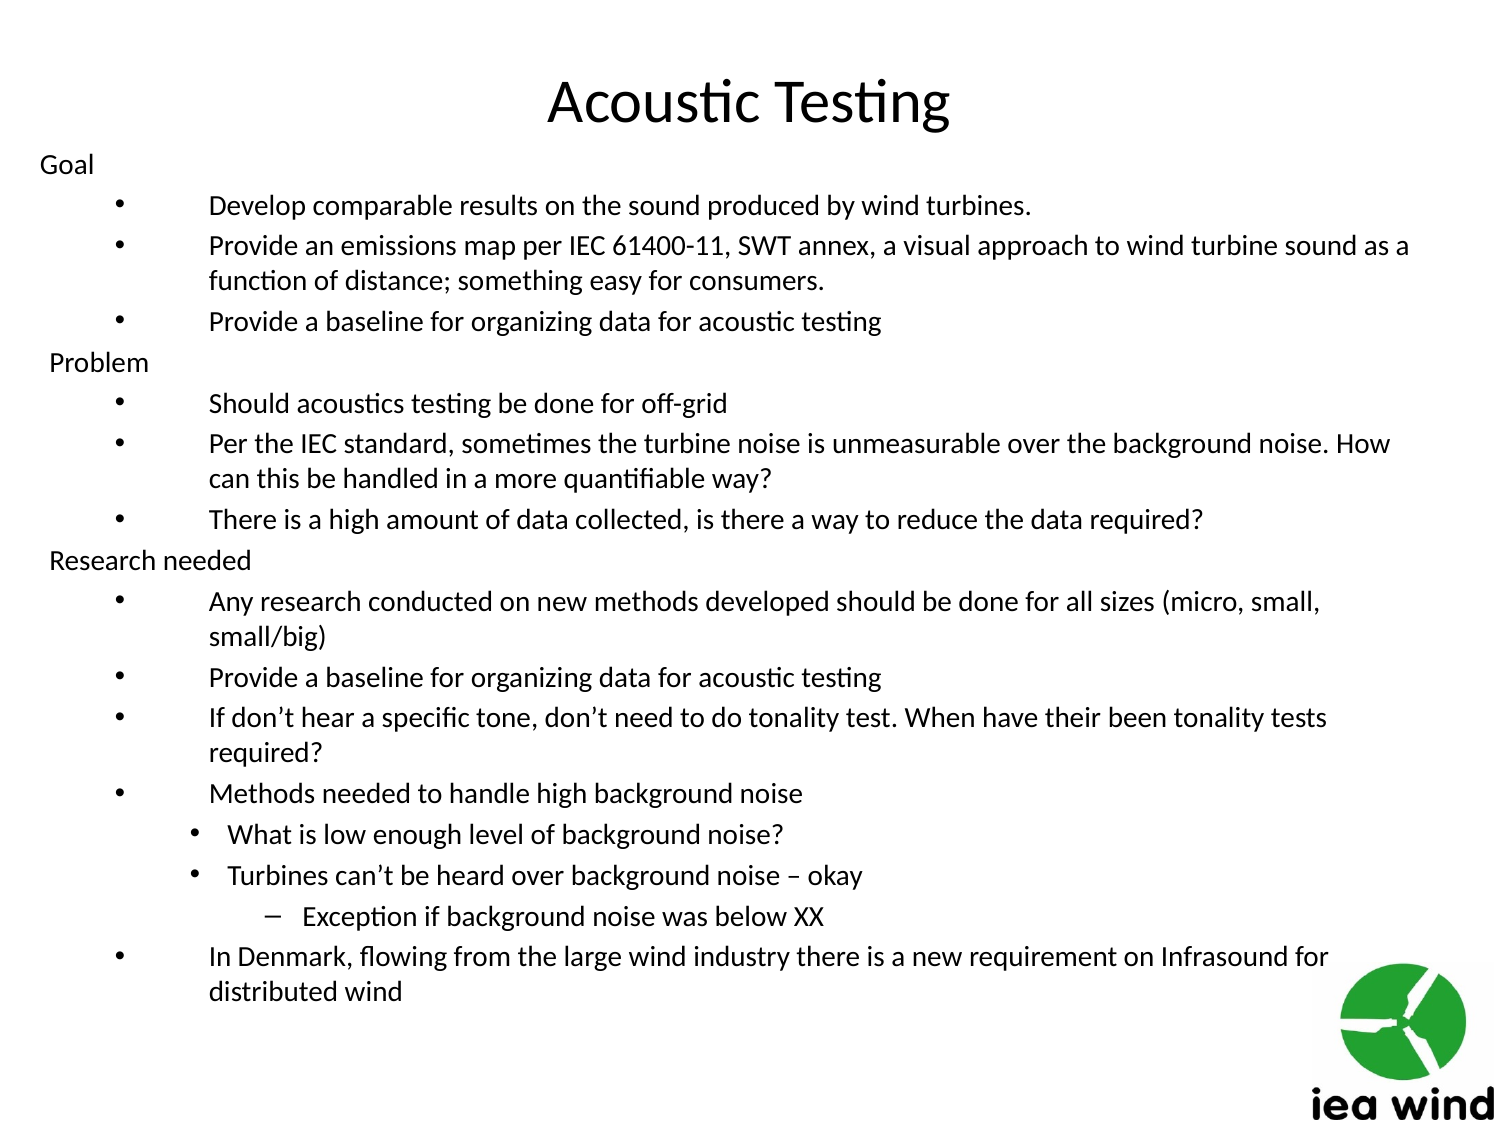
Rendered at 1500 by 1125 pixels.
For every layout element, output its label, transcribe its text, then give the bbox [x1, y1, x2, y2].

picture [1312, 962, 1494, 1120]
title Acoustic Testing [75, 45, 1425, 137]
list Goal Develop comparable results on the sound produced by wind turbines. Provide an emissions map per IEC 61400-11, SWT annex, a visual approach to wind turbine sound as a function of distance; something easy for consumers. Provide a baseline for organizing data for acoustic testing Problem Should acoustics testing be done for off-grid Per the IEC standard, sometimes the turbine noise is unmeasurable over the background noise. How can this be handled in a more quantifiable way? There is a high amount of data collected, is there a way to reduce the data required? Research needed Any research conducted on new methods developed should be done for all sizes (micro, small, small/big) Provide a baseline for organizing data for acoustic testing If don’t hear a specific tone, don’t need to do tonality test. When have their been tonality tests required? Methods needed to handle high background noise What is low enough level of background noise? Turbines can’t be heard over background noise – okay Exception if background noise was below XX In Denmark, flowing from the large wind industry there is a new requirement on Infrasound for distributed wind [24, 137, 1450, 939]
